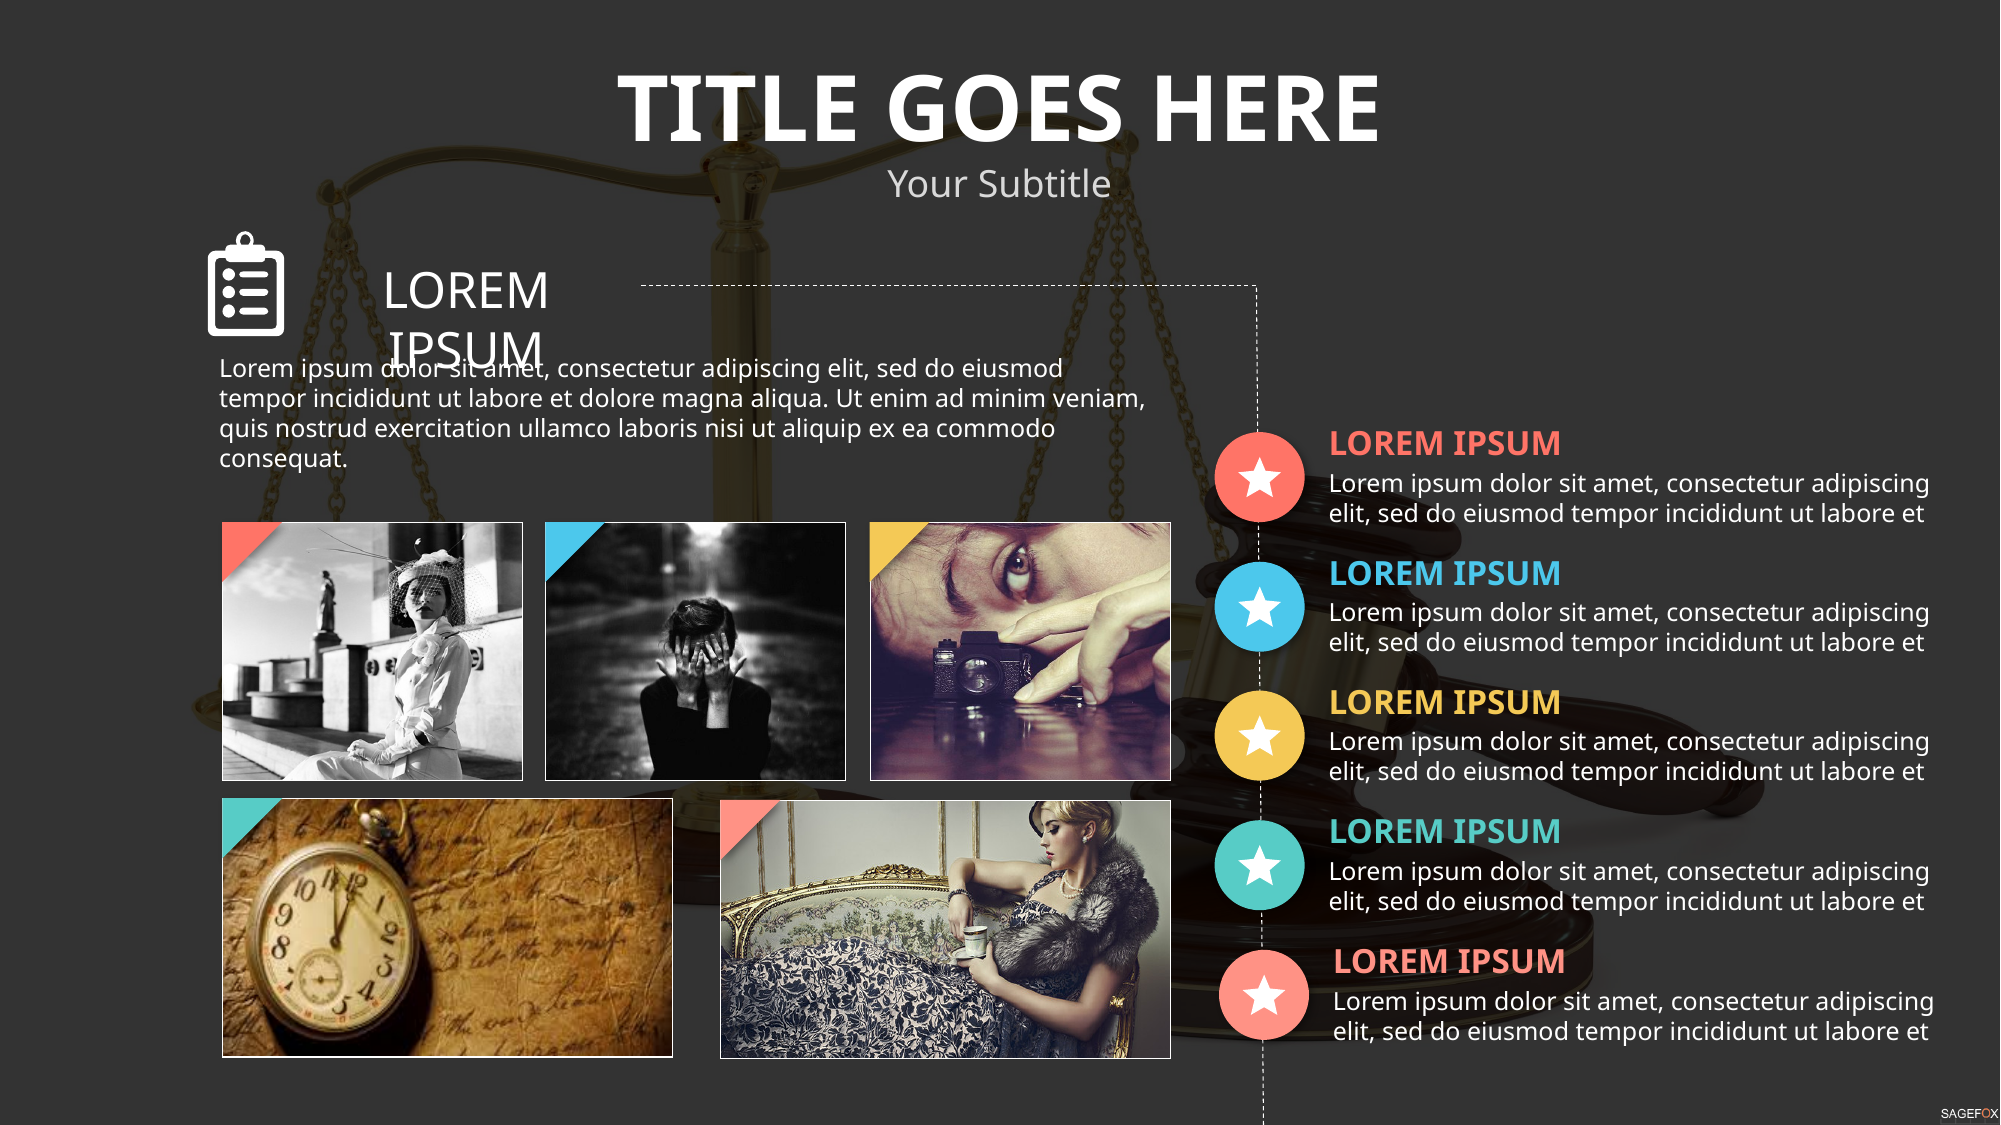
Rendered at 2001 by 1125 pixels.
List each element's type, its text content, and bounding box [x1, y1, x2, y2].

text_box LOREM IPSUM Lorem ipsum dolor sit amet, consectetur adipiscing elit, sed do eiusmod tempor incididunt ut labore et [1318, 805, 1953, 921]
text_box [869, 521, 1171, 782]
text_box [1218, 949, 1309, 1040]
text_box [1256, 781, 1264, 820]
text_box [221, 521, 285, 585]
text_box [719, 798, 783, 863]
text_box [1214, 820, 1305, 911]
text_box [868, 521, 933, 585]
text_box LOREM IPSUM [292, 250, 642, 344]
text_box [1256, 523, 1264, 561]
text_box [544, 521, 608, 585]
text_box LOREM IPSUM Lorem ipsum dolor sit amet, consectetur adipiscing elit, sed do eiusmod tempor incididunt ut labore et [1322, 935, 1958, 1050]
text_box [1256, 911, 1264, 949]
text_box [1214, 690, 1305, 781]
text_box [207, 231, 285, 337]
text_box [1214, 432, 1305, 523]
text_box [1256, 1040, 1264, 1125]
text_box [719, 799, 1171, 1060]
text_box LOREM IPSUM Lorem ipsum dolor sit amet, consectetur adipiscing elit, sed do eiusmod tempor incididunt ut labore et [1318, 675, 1953, 791]
text_box TITLE GOES HERE Your Subtitle [548, 42, 1452, 212]
picture [0, 0, 2001, 1125]
text_box LOREM IPSUM Lorem ipsum dolor sit amet, consectetur adipiscing elit, sed do eiusmod tempor incididunt ut labore et [1318, 417, 1953, 533]
text_box [221, 521, 523, 782]
text_box [221, 798, 673, 1058]
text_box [1256, 652, 1264, 690]
text_box [545, 521, 847, 782]
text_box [1214, 561, 1305, 652]
text_box Lorem ipsum dolor sit amet, consectetur adipiscing elit, sed do eiusmod tempor incididunt ut labore et dolore magna aliqua. Ut enim ad minim veniam, quis nostrud exercitation ullamco laboris nisi ut aliquip ex ea commodo consequat. [204, 344, 1168, 480]
text_box LOREM IPSUM Lorem ipsum dolor sit amet, consectetur adipiscing elit, sed do eiusmod tempor incididunt ut labore et [1318, 546, 1953, 662]
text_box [1256, 287, 1264, 432]
text_box [221, 797, 285, 861]
